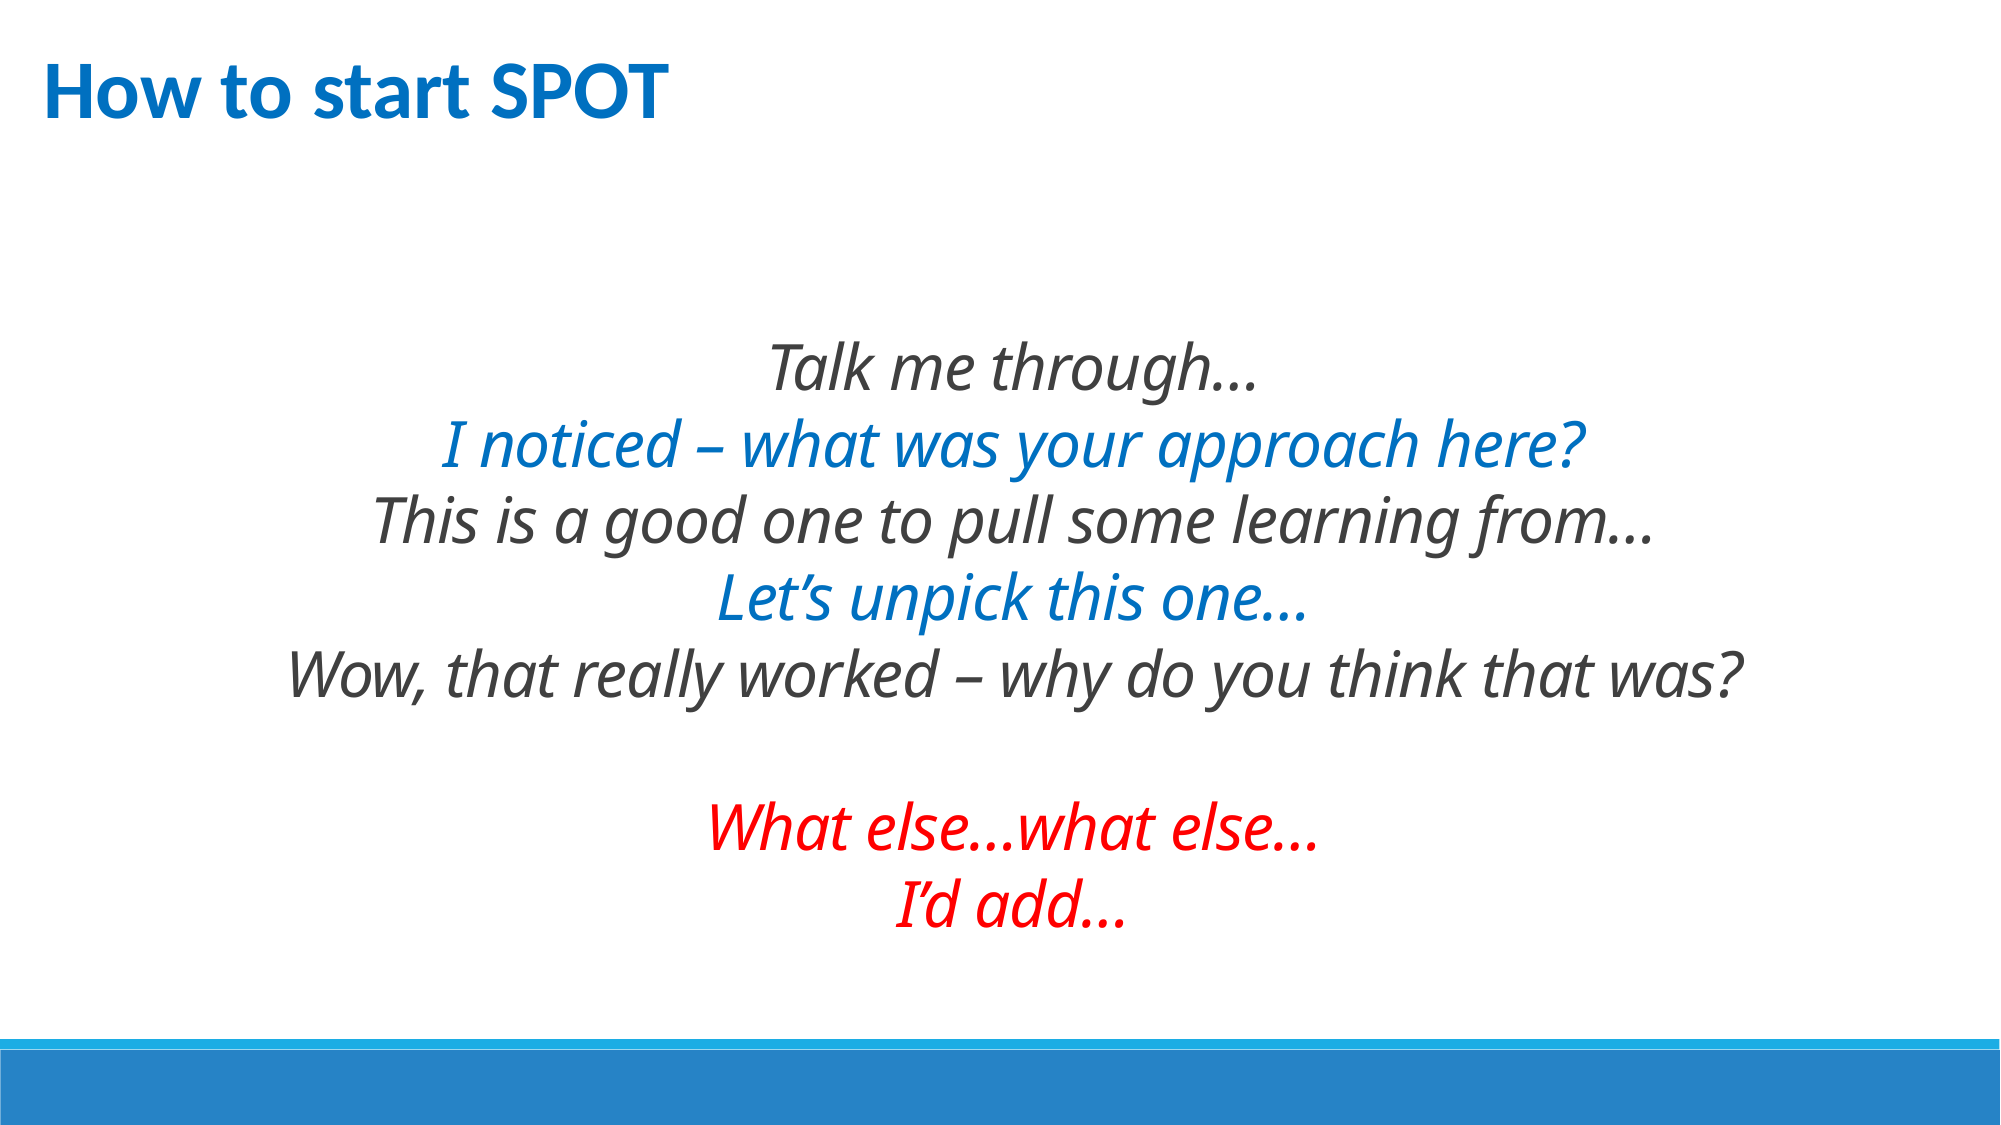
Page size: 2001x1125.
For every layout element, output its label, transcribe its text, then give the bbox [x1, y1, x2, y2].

text_box Talk me through… I noticed – what was your approach here? This is a good one to pull some learning from… Let’s unpick this one… Wow, that really worked – why do you think that was? What else…what else… I’d add… [28, 319, 2000, 958]
text_box How to start SPOT [28, 27, 697, 143]
